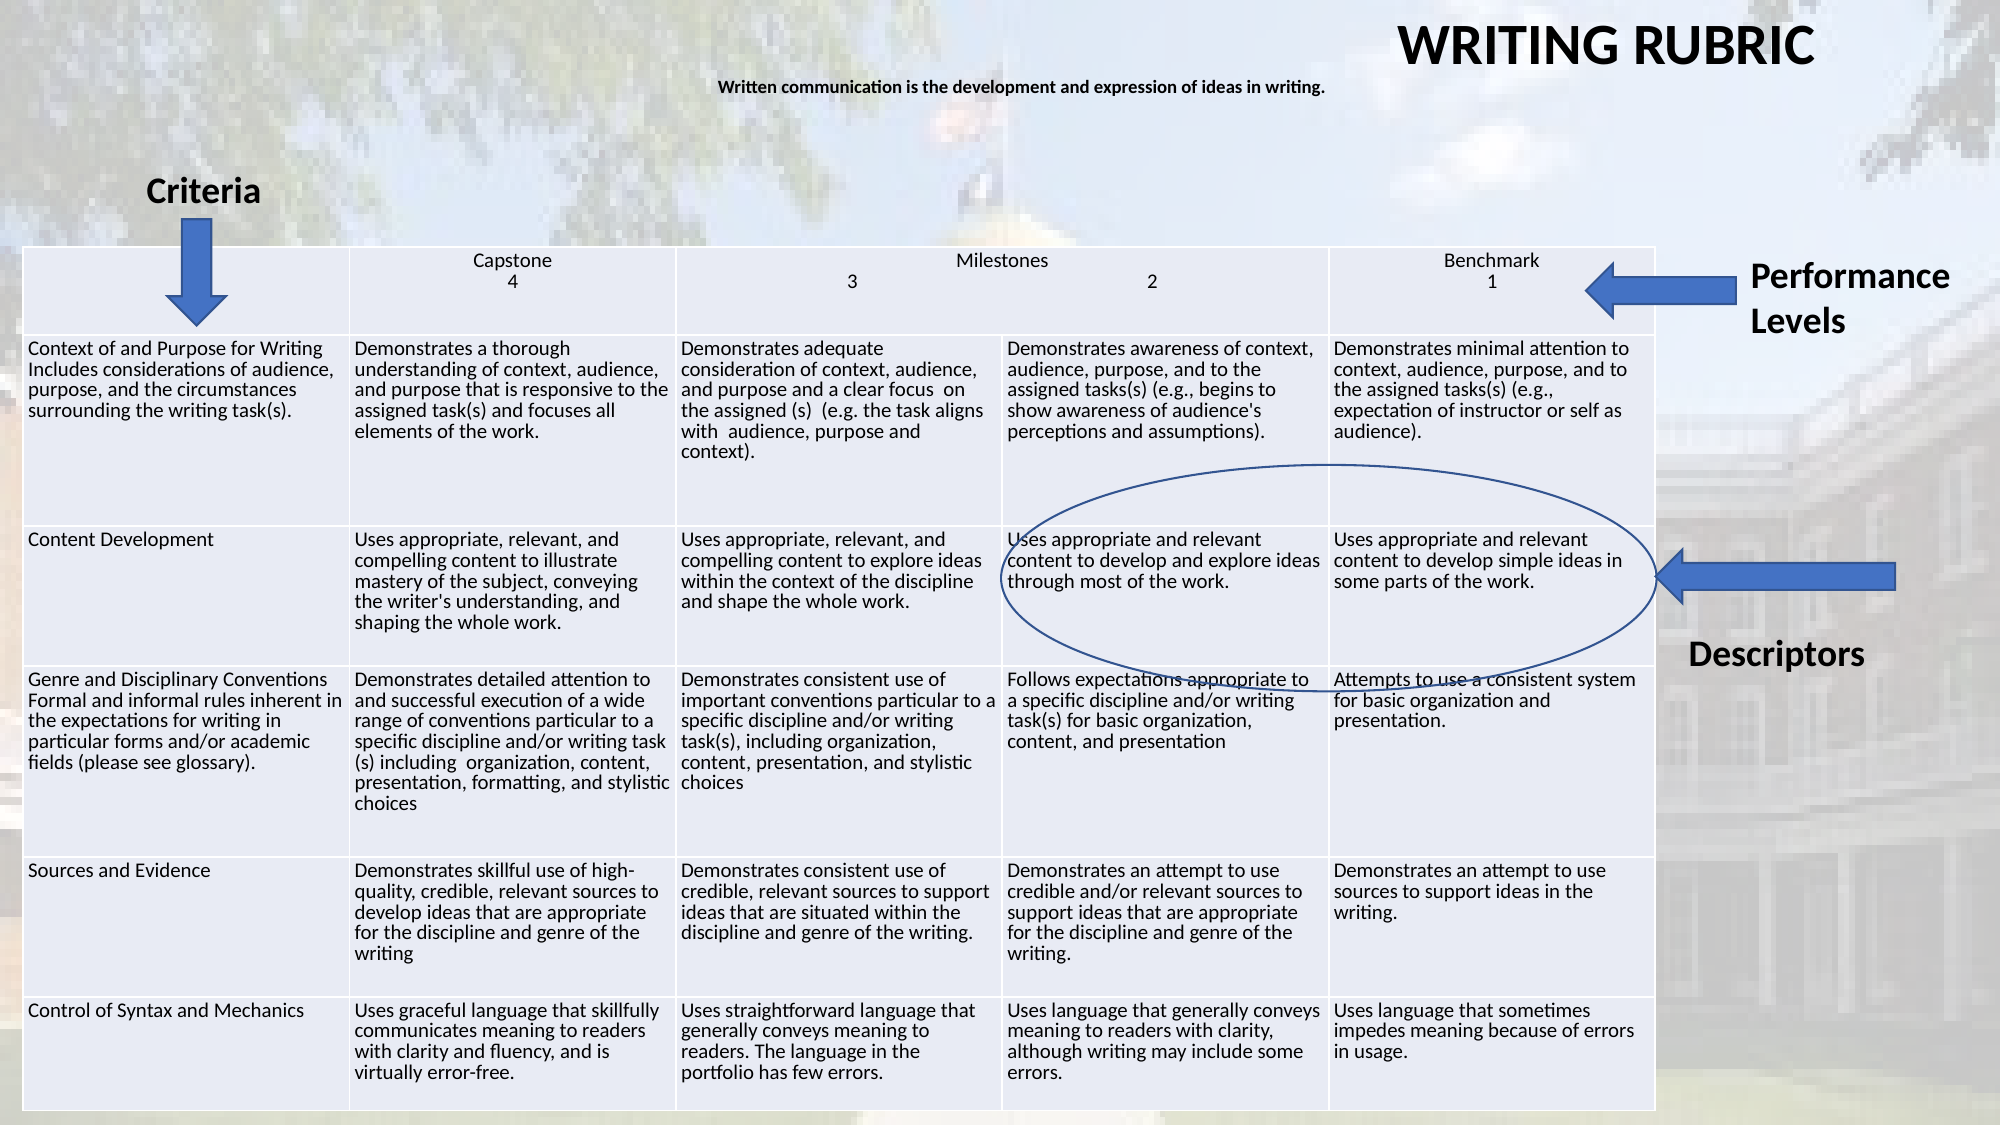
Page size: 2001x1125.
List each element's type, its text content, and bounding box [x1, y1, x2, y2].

table_cell Demonstrates an attempt to use credible and/or relevant sources to support ideas that are appropriate for the discipline and genre of the writing. [1003, 858, 1328, 996]
table_cell Demonstrates a thorough understanding of context, audience, and purpose that is responsive to the assigned task(s) and focuses all elements of the work. [350, 336, 675, 525]
table_cell Follows expectations appropriate to a specific discipline and/or writing task(s) for basic organization, content, and presentation [1003, 667, 1328, 856]
table_cell Uses language that sometimes impedes meaning because of errors in usage. [1330, 998, 1654, 1110]
table_cell Uses appropriate, relevant, and compelling content to illustrate mastery of the subject, conveying the writer's understanding, and shaping the whole work. [350, 527, 675, 665]
table_cell Genre and Disciplinary Conventions Formal and informal rules inherent in the expectations for writing in particular forms and/or academic fields (please see glossary). [24, 667, 349, 856]
table_cell Content Development [24, 527, 349, 665]
text_box [1584, 261, 1735, 320]
table_cell Demonstrates minimal attention to context, audience, purpose, and to the assigned tasks(s) (e.g., expectation of instructor or self as audience). [1330, 336, 1654, 525]
table_cell Control of Syntax and Mechanics [24, 998, 349, 1110]
table_cell Uses appropriate and relevant content to develop simple ideas in some parts of the work. [1546, 598, 1654, 665]
table_cell Demonstrates consistent use of important conventions particular to a specific discipline and/or writing task(s), including organization, content, presentation, and stylistic choices [677, 667, 1001, 856]
table_cell Demonstrates skillful use of high-quality, credible, relevant sources to develop ideas that are appropriate for the discipline and genre of the writing [350, 858, 675, 996]
table_cell Uses straightforward language that generally conveys meaning to readers. The language in the portfolio has few errors. [677, 998, 1001, 1110]
table_header [24, 248, 349, 334]
text_box Criteria [82, 158, 326, 219]
text_box [1000, 463, 1658, 693]
table_header Capstone 4 [350, 248, 675, 334]
table_cell Sources and Evidence [24, 858, 349, 996]
table_header Benchmark 1 [1330, 248, 1654, 334]
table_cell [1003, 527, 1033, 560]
table_cell Demonstrates an attempt to use sources to support ideas in the writing. [1330, 858, 1654, 996]
table_header Milestones 3 2 [677, 248, 1328, 334]
table_cell Demonstrates adequate consideration of context, audience, and purpose and a clear focus on the assigned (s) (e.g. the task aligns with audience, purpose and context). [677, 336, 1001, 525]
text_box [164, 219, 229, 328]
table_cell Uses appropriate and relevant content to develop and explore ideas through most of the work. [1003, 596, 1111, 665]
table_cell Uses language that generally conveys meaning to readers with clarity, although writing may include some errors. [1003, 998, 1328, 1110]
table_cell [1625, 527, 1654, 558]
table_cell Attempts to use a consistent system for basic organization and presentation. [1330, 667, 1654, 856]
text_box Performance Levels [1735, 243, 2000, 348]
text_box [1653, 547, 1897, 606]
table_cell Demonstrates detailed attention to and successful execution of a wide range of conventions particular to a specific discipline and/or writing task (s) including organization, content, presentation, formatting, and stylistic choices [350, 667, 675, 856]
table_cell Uses appropriate, relevant, and compelling content to explore ideas within the context of the discipline and shape the whole work. [677, 527, 1001, 665]
text_box Descriptors [1673, 621, 1977, 682]
table_cell Context of and Purpose for Writing Includes considerations of audience, purpose, and the circumstances surrounding the writing task(s). [24, 336, 349, 525]
title WRITING RUBRIC Written communication is the development and expression of ideas in writing. [47, 5, 2000, 176]
table_cell Demonstrates consistent use of credible, relevant sources to support ideas that are situated within the discipline and genre of the writing. [677, 858, 1001, 996]
table_cell Uses graceful language that skillfully communicates meaning to readers with clarity and fluency, and is virtually error-free. [350, 998, 675, 1110]
table_cell Demonstrates awareness of context, audience, purpose, and to the assigned tasks(s) (e.g., begins to show awareness of audience's perceptions and assumptions). [1003, 336, 1328, 525]
